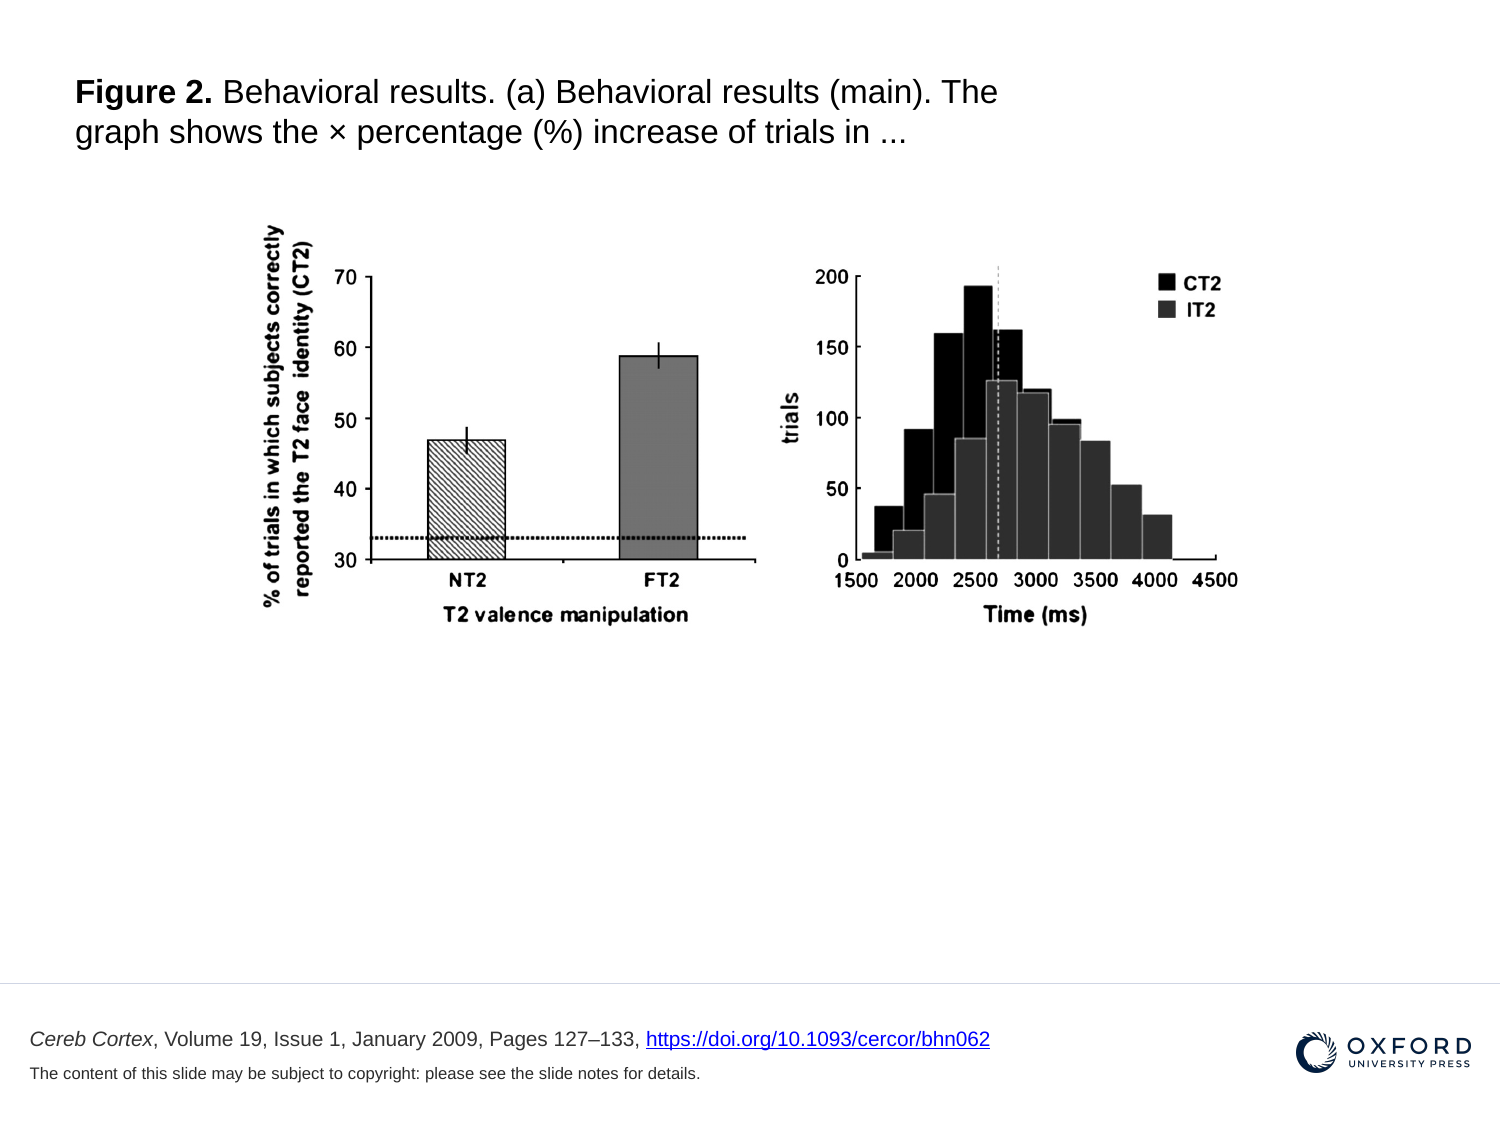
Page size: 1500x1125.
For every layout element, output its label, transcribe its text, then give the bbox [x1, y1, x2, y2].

picture [262, 224, 1238, 627]
picture [1296, 1032, 1471, 1073]
title Figure 2. Behavioral results. (a) Behavioral results (main). The graph shows the × percentage (%) increase of trials in ... [75, 69, 1078, 171]
footer Cereb Cortex, Volume 19, Issue 1, January 2009, Pages 127–133, https://doi.org/10.1093/cercor/bhn062 The content of this slide may be subject to copyright: please see the slide notes for details. [0, 983, 1260, 1125]
